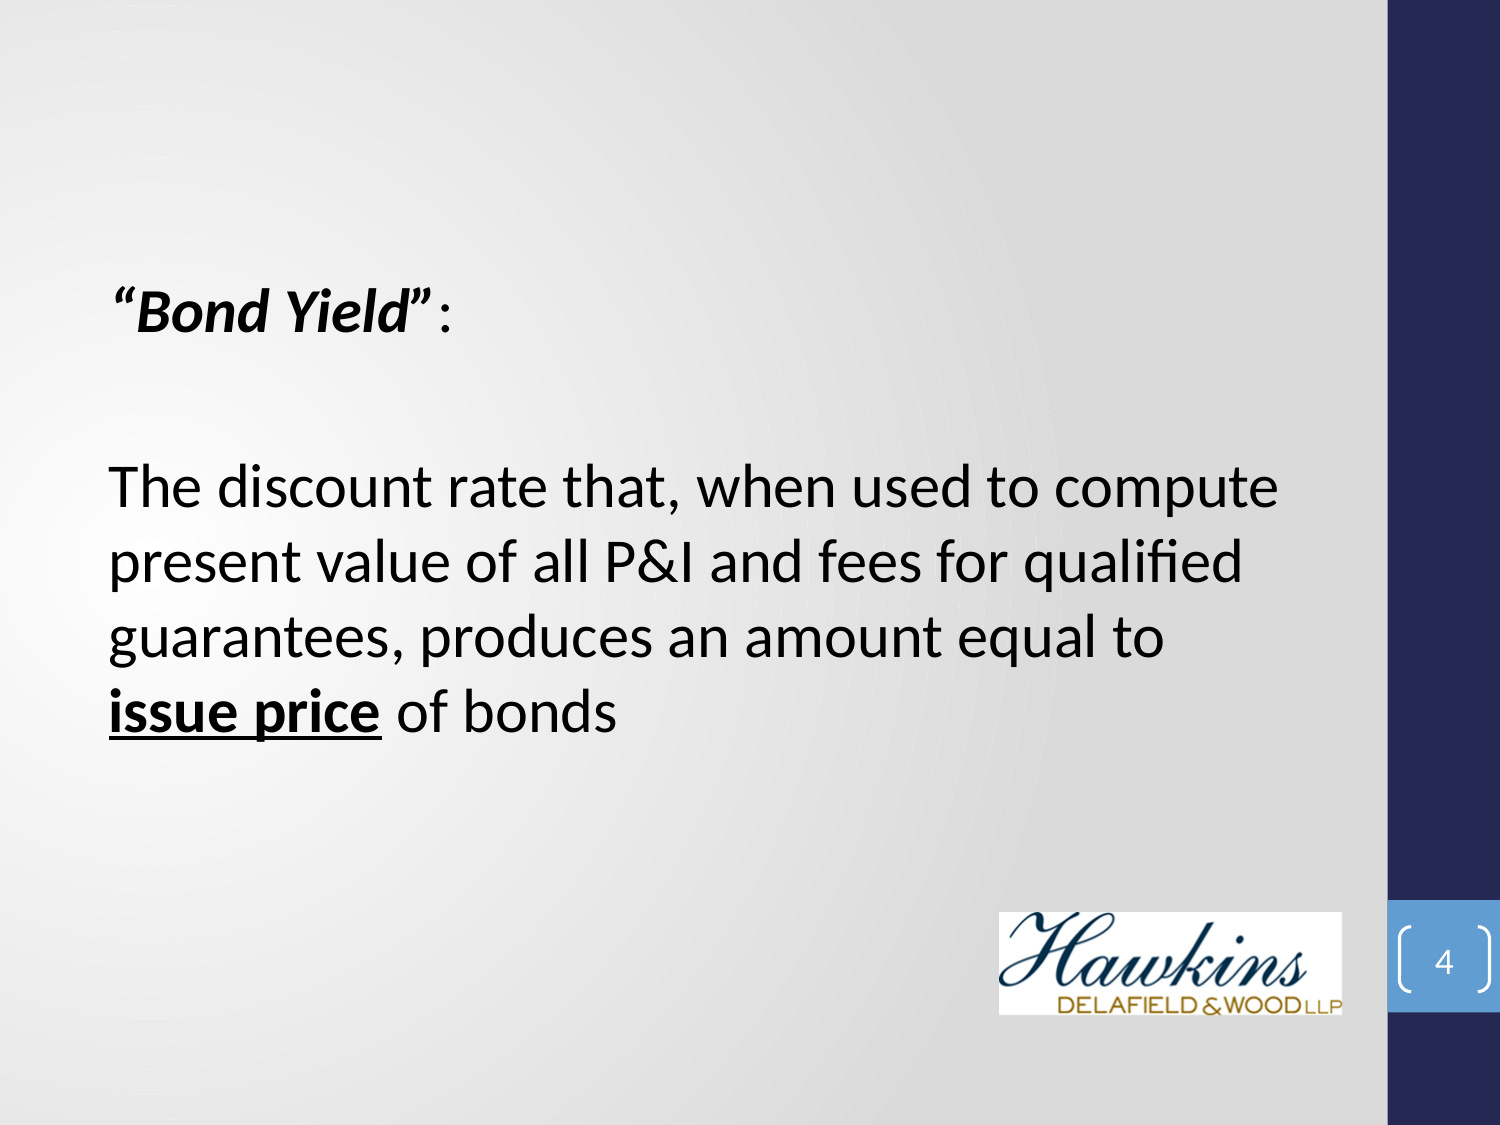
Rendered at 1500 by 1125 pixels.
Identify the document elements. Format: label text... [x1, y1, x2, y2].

slide_number 4 [1397, 925, 1492, 994]
list “Bond Yield”: The discount rate that, when used to compute present value of all P&I and fees for qualified guarantees, produces an amount equal to issue price of bonds [75, 262, 1325, 1050]
picture [999, 911, 1344, 1017]
